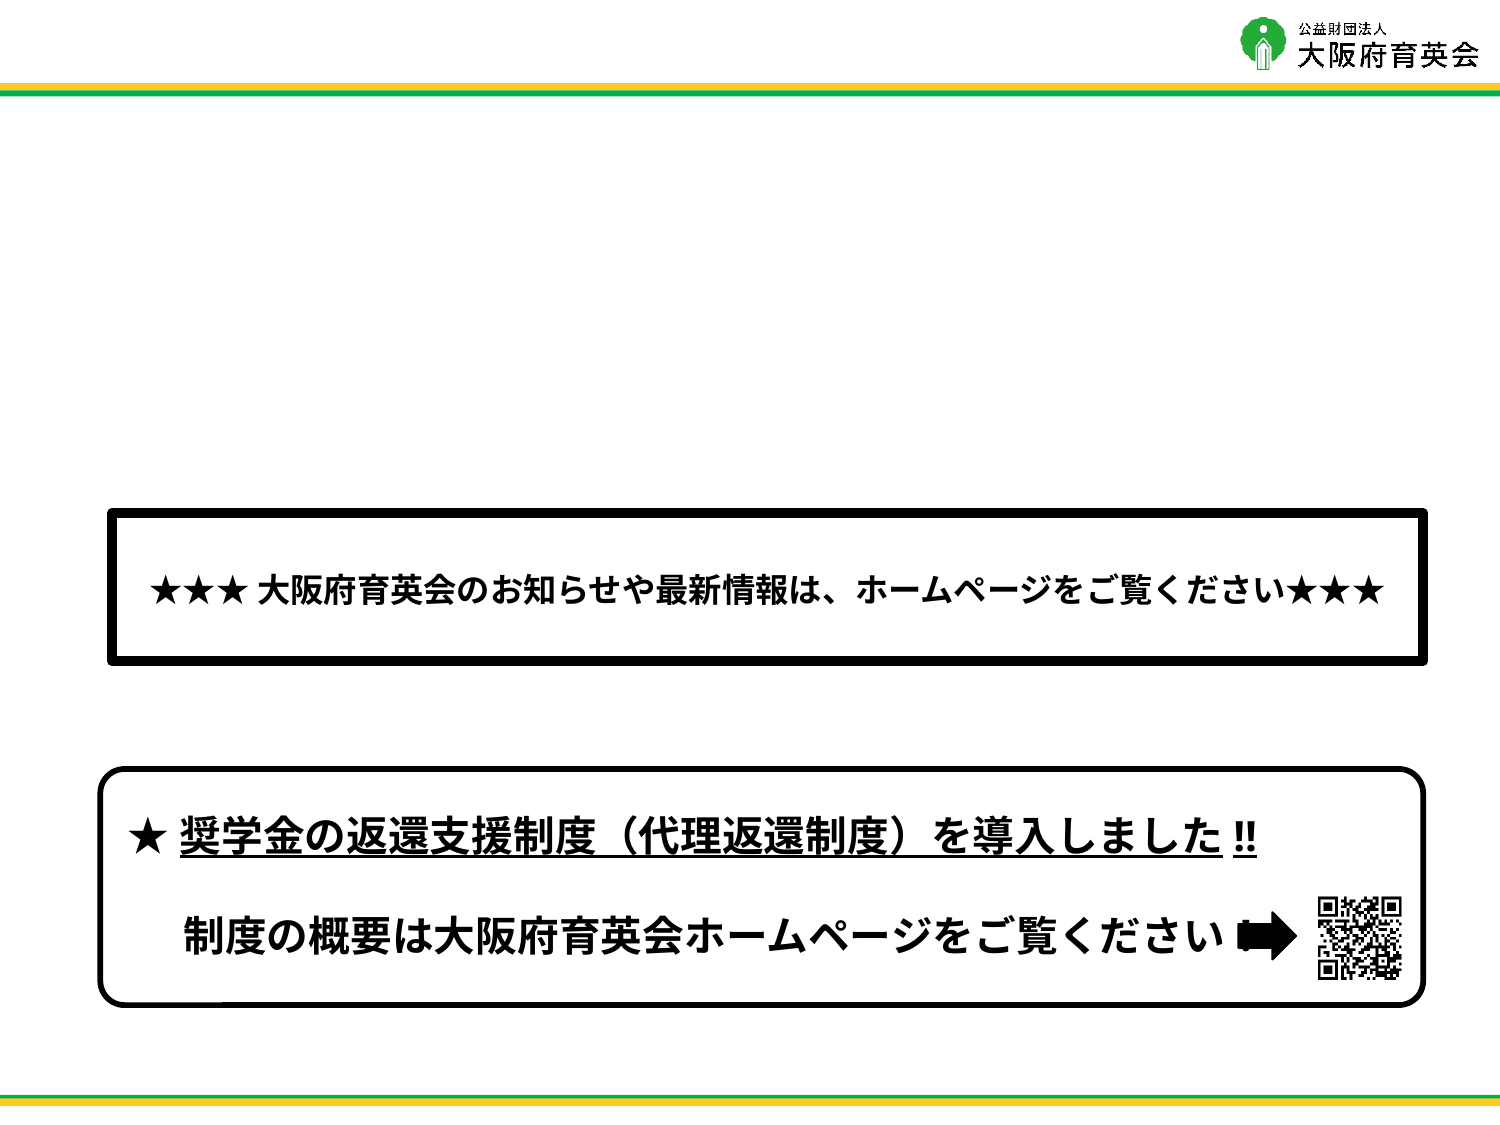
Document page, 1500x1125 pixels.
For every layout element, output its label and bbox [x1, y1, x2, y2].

picture [1306, 884, 1413, 991]
text_box [0, 0, 1500, 1107]
